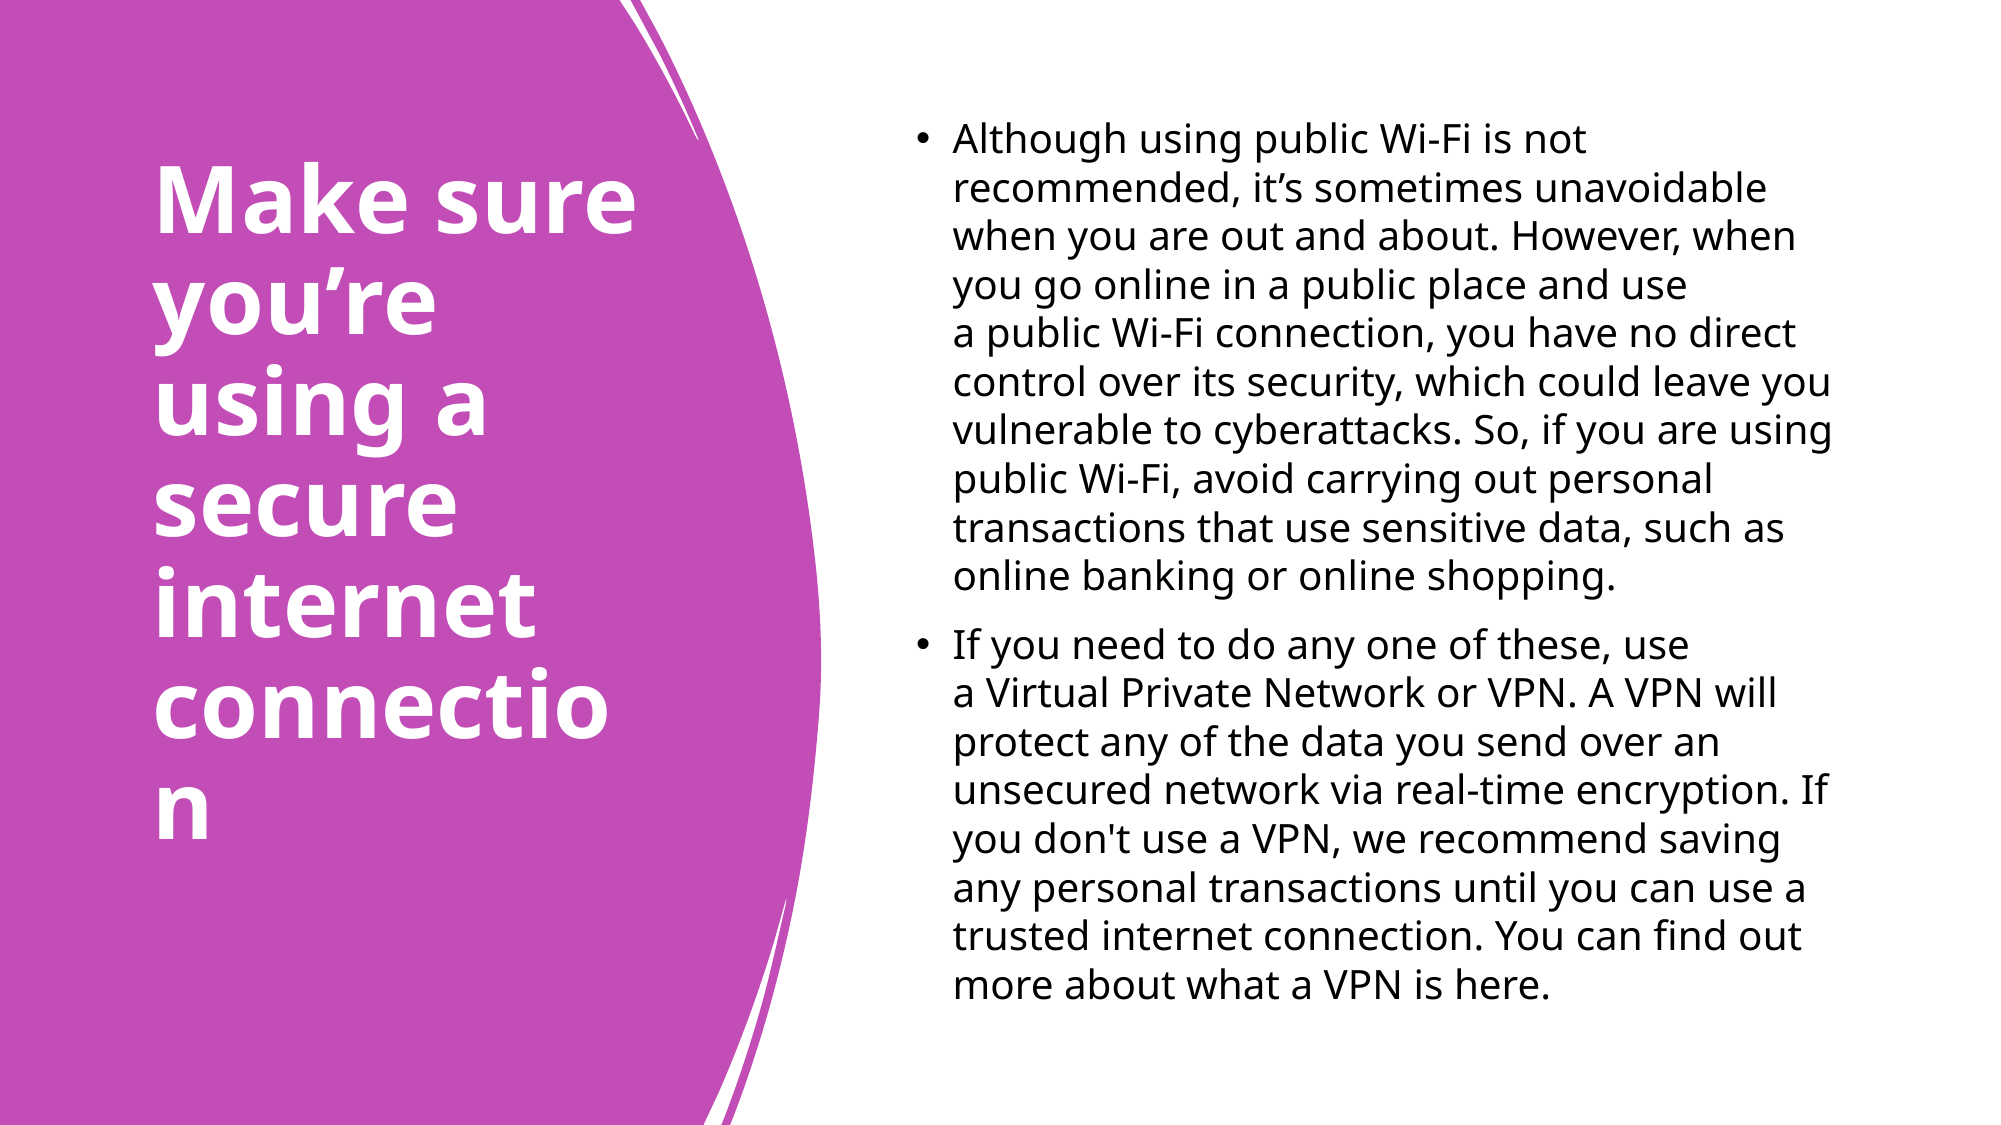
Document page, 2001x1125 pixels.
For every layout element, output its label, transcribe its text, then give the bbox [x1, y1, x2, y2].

list Although using public Wi-Fi is not recommended, it’s sometimes unavoidable when you are out and about. However, when you go online in a public place and use a public Wi-Fi connection, you have no direct control over its security, which could leave you vulnerable to cyberattacks. So, if you are using public Wi-Fi, avoid carrying out personal transactions that use sensitive data, such as online banking or online shopping. If you need to do any one of these, use a Virtual Private Network or VPN. A VPN will protect any of the data you send over an unsecured network via real-time encryption. If you don't use a VPN, we recommend saving any personal transactions until you can use a trusted internet connection. You can find out more about what a VPN is here. [901, 105, 1862, 1020]
title Make sure you’re using a secure internet connection [138, 105, 660, 1020]
text_box [0, 0, 822, 1125]
text_box [641, 0, 2000, 1125]
text_box [621, 0, 692, 126]
